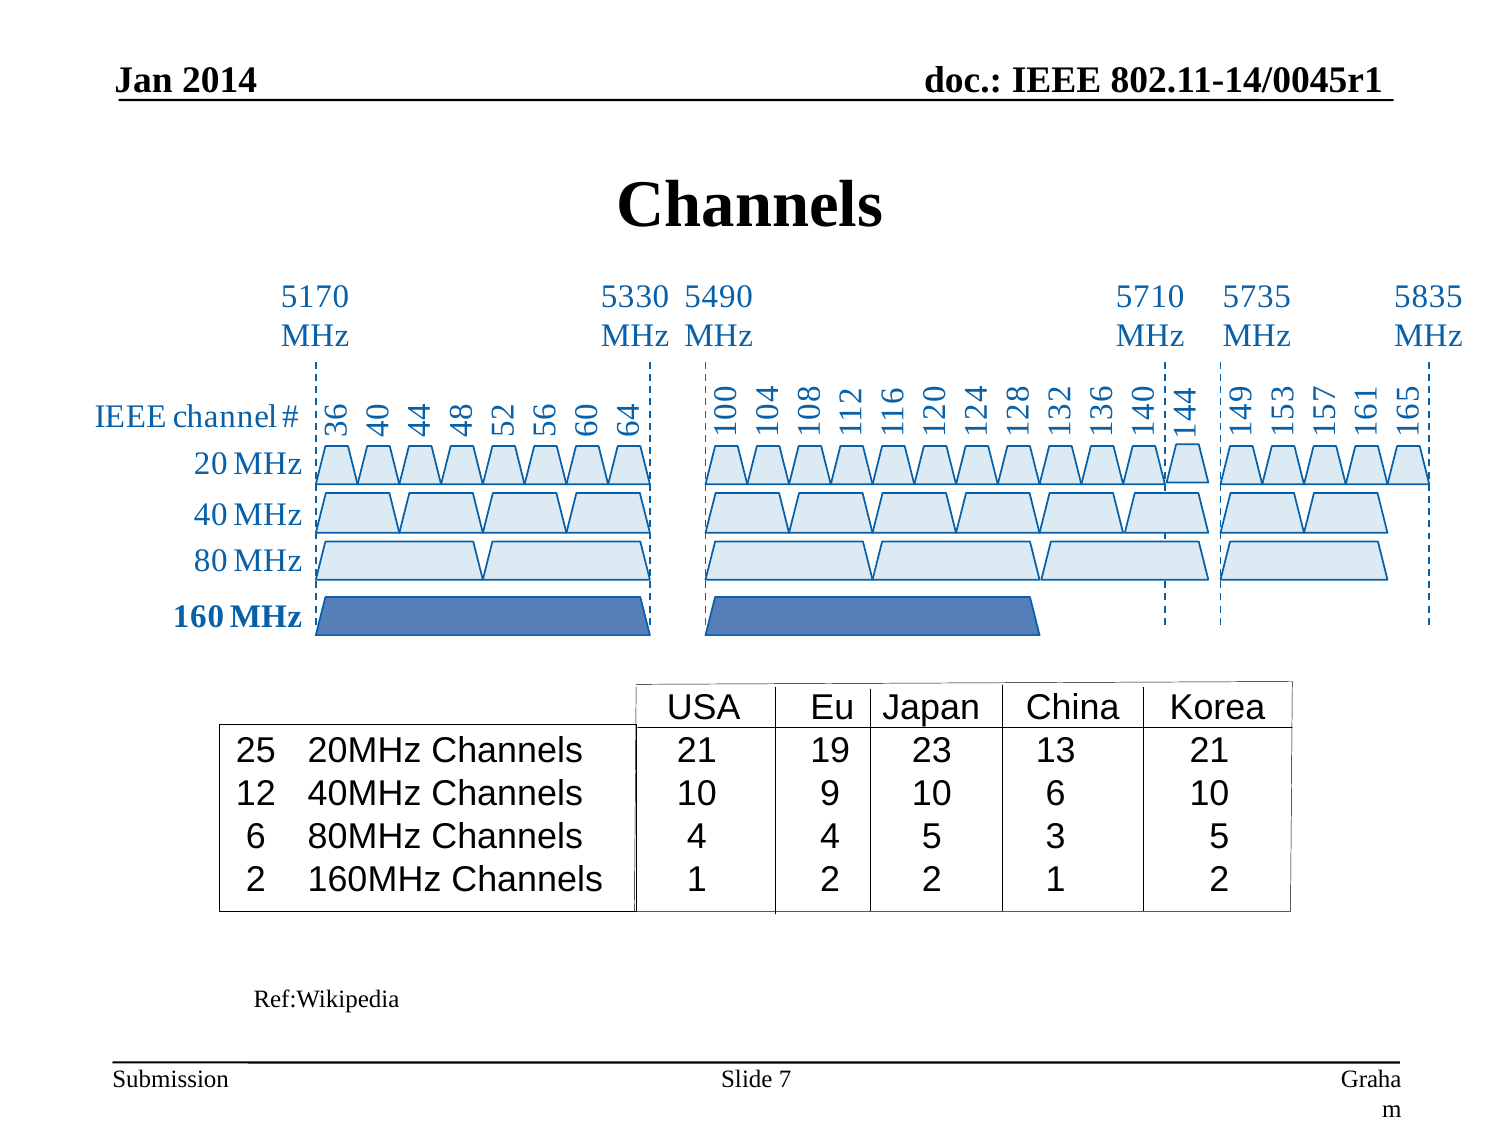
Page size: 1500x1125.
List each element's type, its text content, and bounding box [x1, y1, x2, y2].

text_box Ref:Wikipedia [238, 975, 415, 1020]
picture [60, 262, 1500, 917]
title Channels [112, 112, 1388, 260]
slide_number Slide 7 [712, 1061, 800, 1093]
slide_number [114, 54, 286, 101]
footer Graham Smith, DSP Group [1324, 1061, 1402, 1093]
